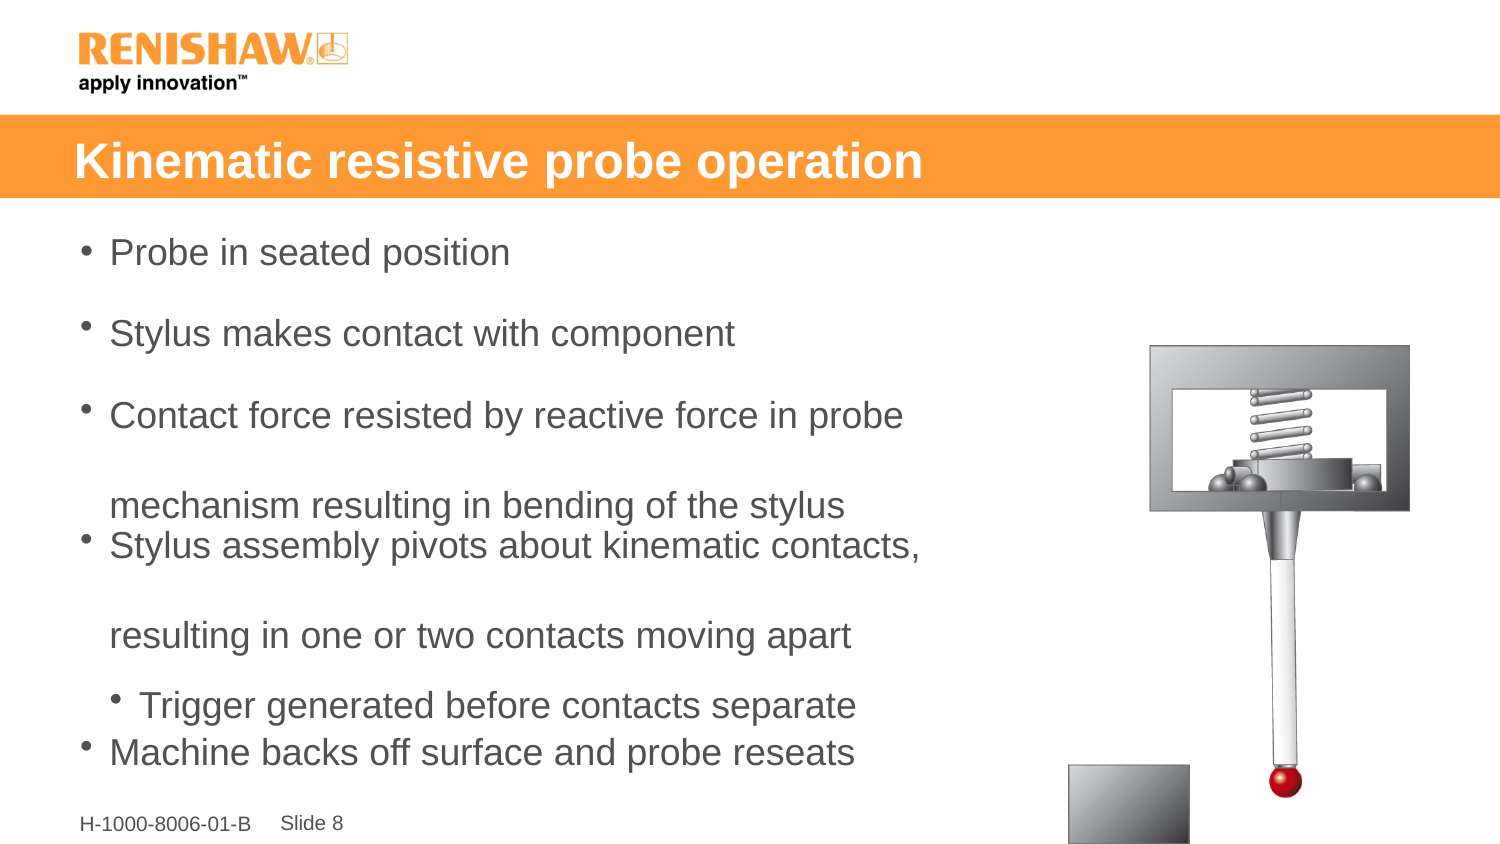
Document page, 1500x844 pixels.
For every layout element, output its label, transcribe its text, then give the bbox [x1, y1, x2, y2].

picture [77, 30, 349, 96]
title Kinematic resistive probe operation [58, 120, 1440, 176]
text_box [64, 220, 1410, 844]
